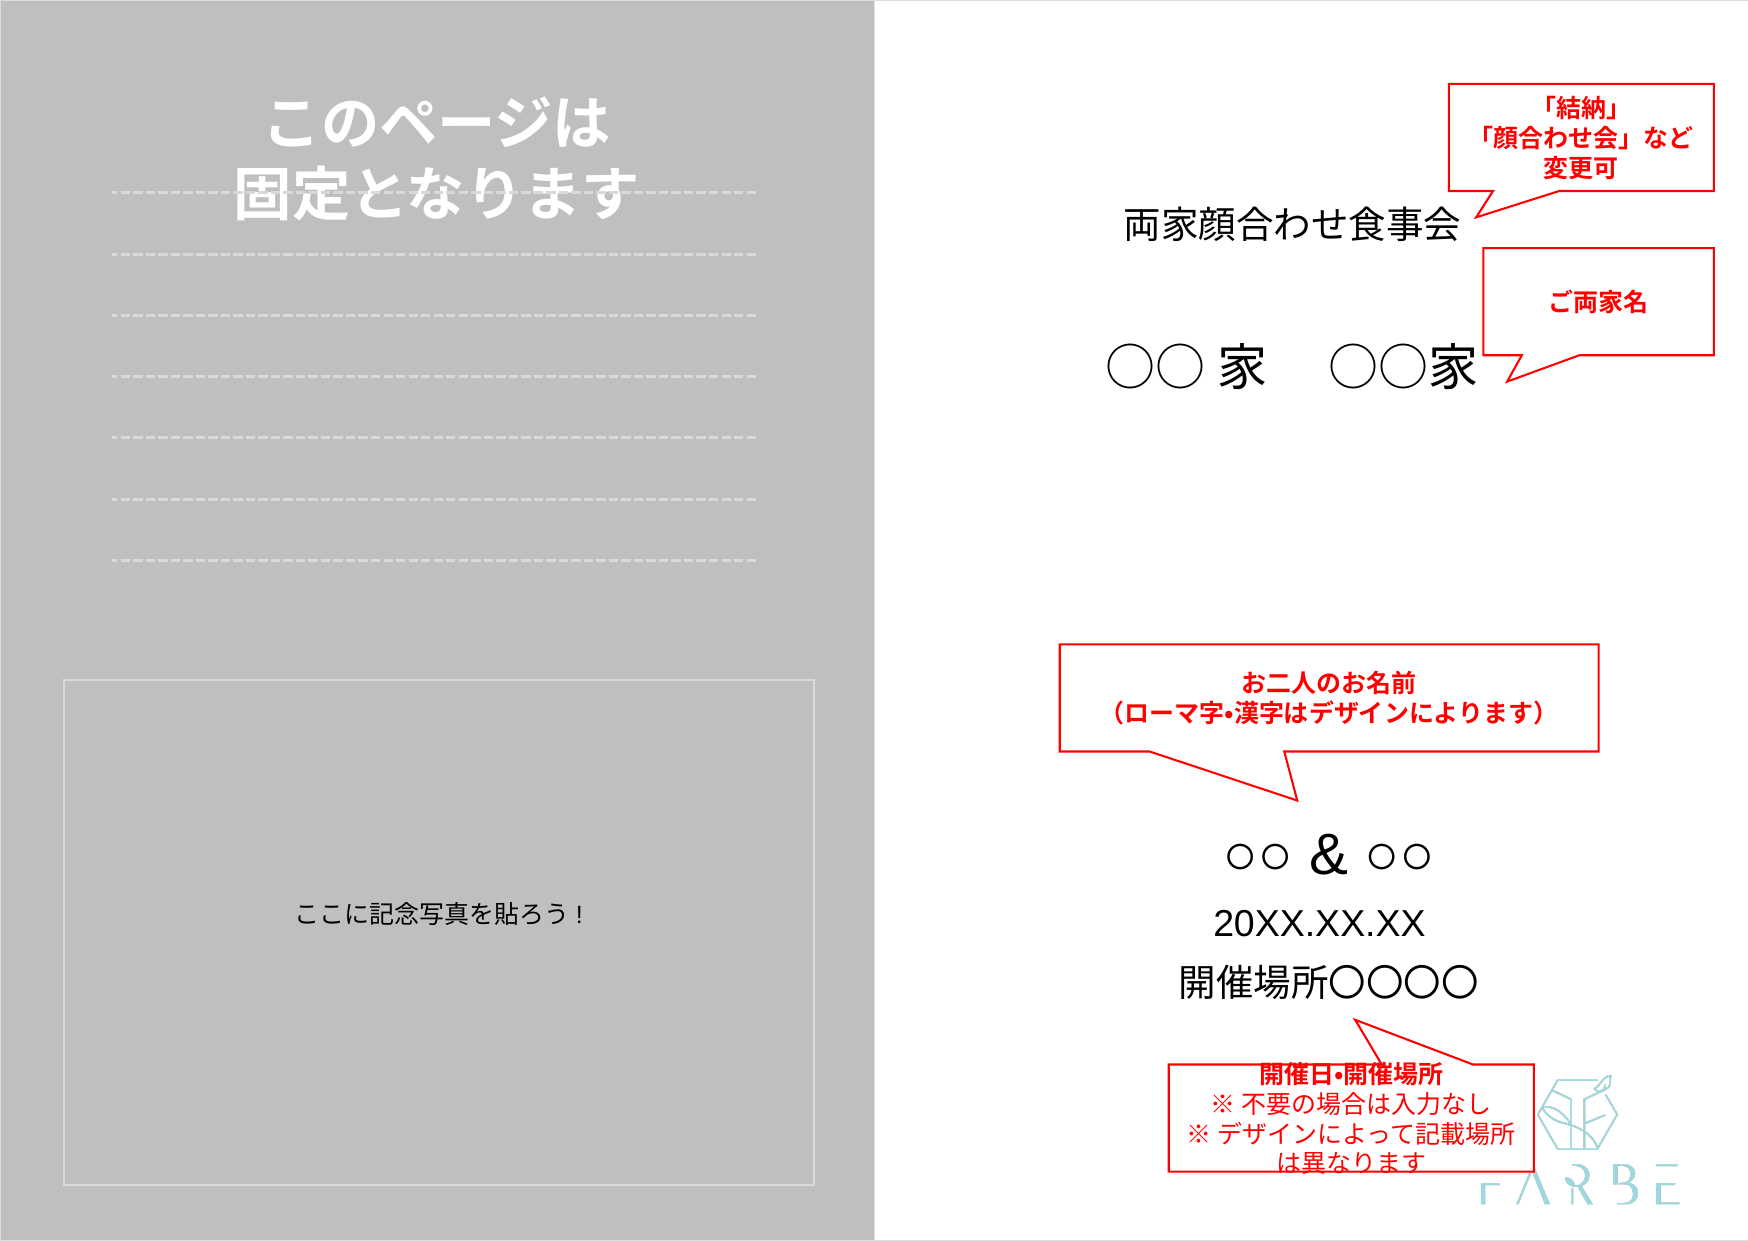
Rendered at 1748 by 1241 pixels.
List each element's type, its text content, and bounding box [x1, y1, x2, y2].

text_box 開催日・開催場所 ※不要の場合は入力なし ※デザインによって記載場所は異なります [1167, 1017, 1535, 1173]
text_box お二人のお名前 （ローマ字・漢字はデザインによります） [1058, 643, 1600, 803]
text_box 「結納」 「顔合わせ会」など 変更可 [1447, 82, 1715, 220]
text_box ご両家名 [1482, 247, 1715, 384]
text_box ○○ & ○○ [1123, 809, 1534, 894]
text_box 開催場所〇〇〇〇 [1123, 951, 1534, 1012]
text_box [63, 679, 815, 1186]
text_box 両家顔合わせ食事会 [1086, 193, 1498, 254]
text_box ここに記念写真を貼ろう! [233, 891, 645, 937]
text_box ○○家 ○○家 [1059, 328, 1525, 403]
picture [1431, 1063, 1729, 1216]
text_box 20XX.XX.XX [1114, 891, 1525, 952]
